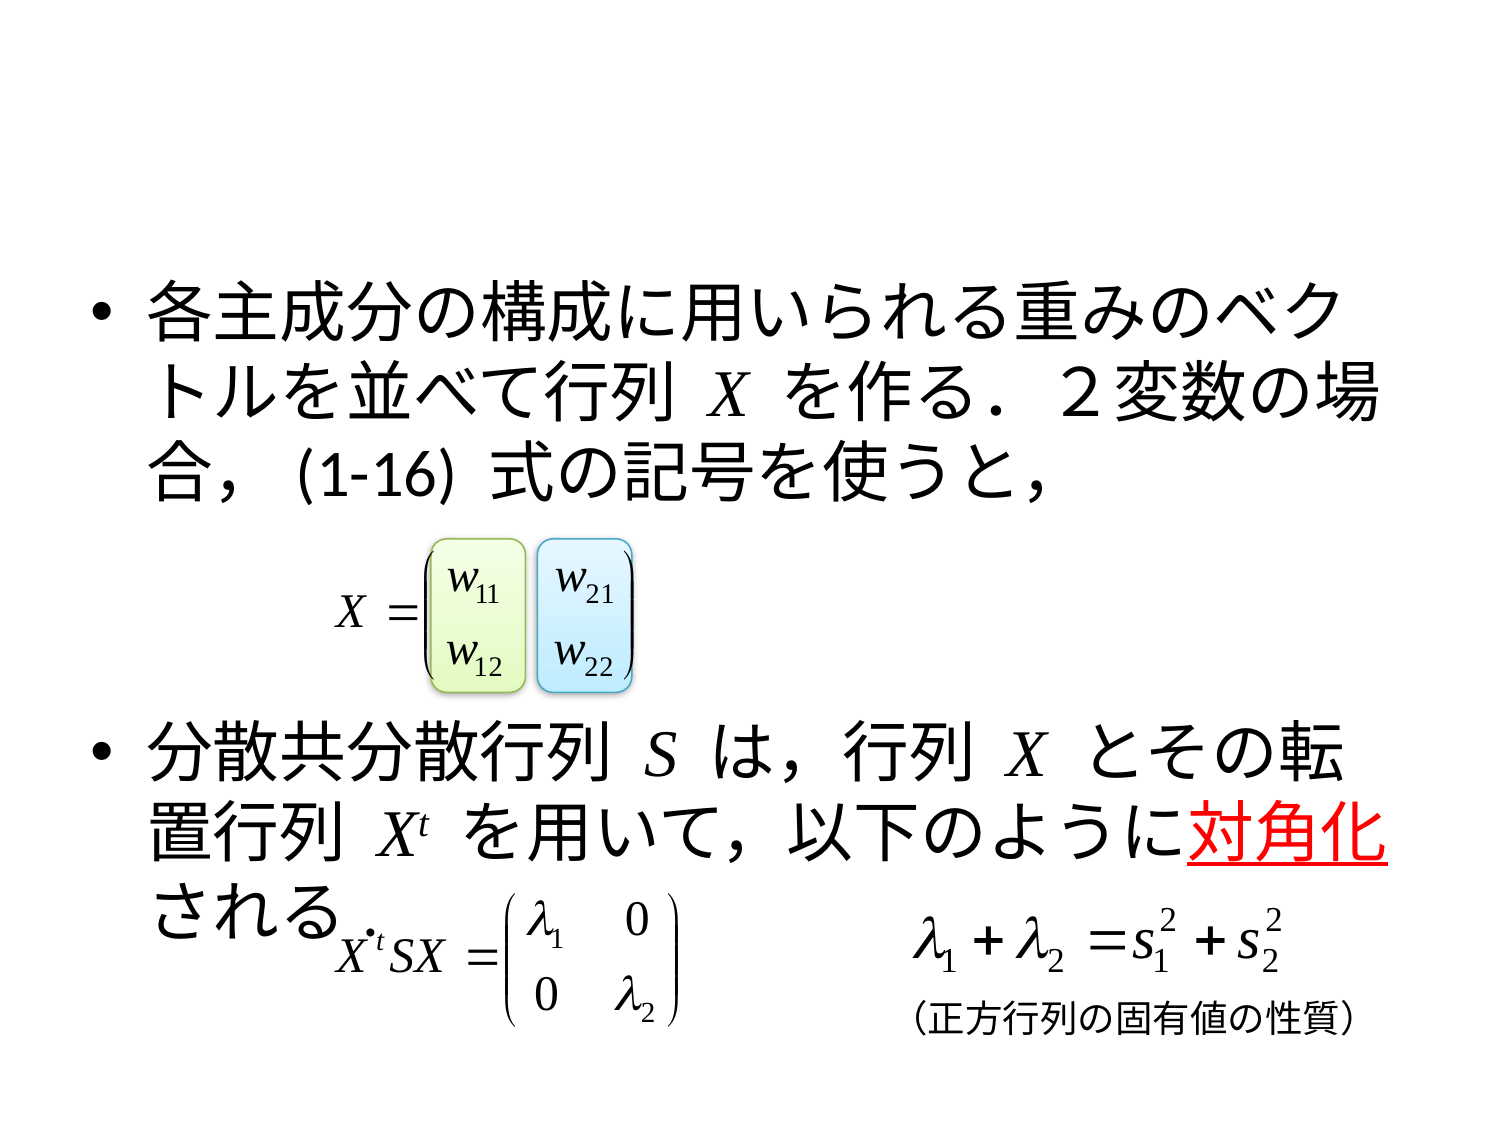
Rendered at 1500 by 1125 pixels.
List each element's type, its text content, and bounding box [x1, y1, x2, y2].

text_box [324, 538, 649, 693]
text_box （正方行列の固有値の性質） [875, 987, 1393, 1048]
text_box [903, 892, 1293, 984]
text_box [324, 881, 695, 1040]
list 各主成分の構成に用いられる重みのベクトルを並べて行列 X を作る．２変数の場合，(1-16) 式の記号を使うと， 分散共分散行列 S は，行列 X とその転置行列 Xt を用いて，以下のように対角化される. [75, 262, 1425, 1005]
